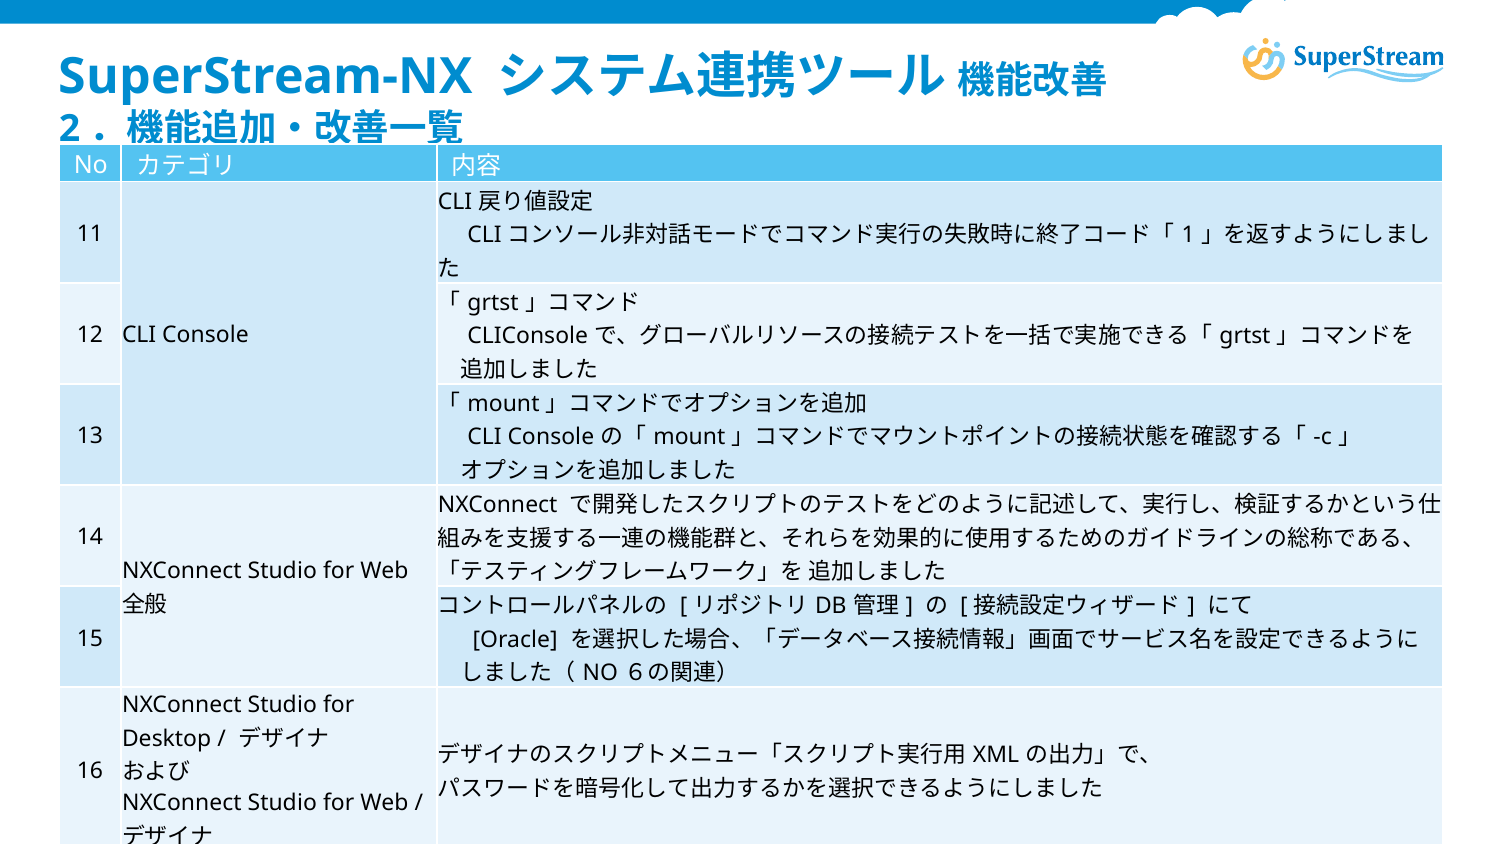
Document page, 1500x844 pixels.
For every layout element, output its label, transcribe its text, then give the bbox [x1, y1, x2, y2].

table_cell 15 [60, 587, 120, 686]
table_cell 「grtst」コマンド CLIConsoleで、グローバルリソースの接続テストを一括で実施できる「grtst」コマンドを 追加しました [438, 284, 1442, 383]
table_cell 16 [60, 688, 120, 844]
table_cell NXConnect で開発したスクリプトのテストをどのように記述して、実行し、検証するかという仕組みを支援する一連の機能群と、それらを効果的に使用するためのガイドラインの総称である、「テスティングフレームワーク」を 追加しました [438, 486, 1442, 585]
table_cell 11 [60, 182, 120, 282]
table_cell 「mount」コマンドでオプションを追加 CLI Consoleの「mount」コマンドでマウントポイントの接続状態を確認する「-c」 オプションを追加しました [438, 385, 1442, 484]
table_header No [60, 145, 120, 181]
table_cell 13 [60, 385, 120, 484]
table_cell 14 [60, 486, 120, 585]
table_cell デザイナのスクリプトメニュー「スクリプト実行用XMLの出力」で、 パスワードを暗号化して出力するかを選択できるようにしました [438, 688, 1442, 844]
table_cell CLI Console [122, 182, 436, 484]
table_cell コントロールパネルの [リポジトリDB管理] の [接続設定ウィザード] にて [Oracle] を選択した場合、「データベース接続情報」画面でサービス名を設定できるように しました（NO６の関連） [438, 587, 1442, 686]
table_header 内容 [438, 145, 1442, 181]
table_cell 12 [60, 284, 120, 383]
title SuperStream-NX システム連携ツール 機能改善 2．機能追加・改善一覧 [58, 43, 1223, 140]
table_cell CLI戻り値設定 CLIコンソール非対話モードでコマンド実行の失敗時に終了コード「1」を返すようにしました [438, 182, 1442, 282]
table_cell NXConnect Studio for Desktop / デザイナ および NXConnect Studio for Web / デザイナ [122, 688, 436, 844]
table_header カテゴリ [122, 145, 436, 181]
table_cell NXConnect Studio for Web 全般 [122, 486, 436, 686]
